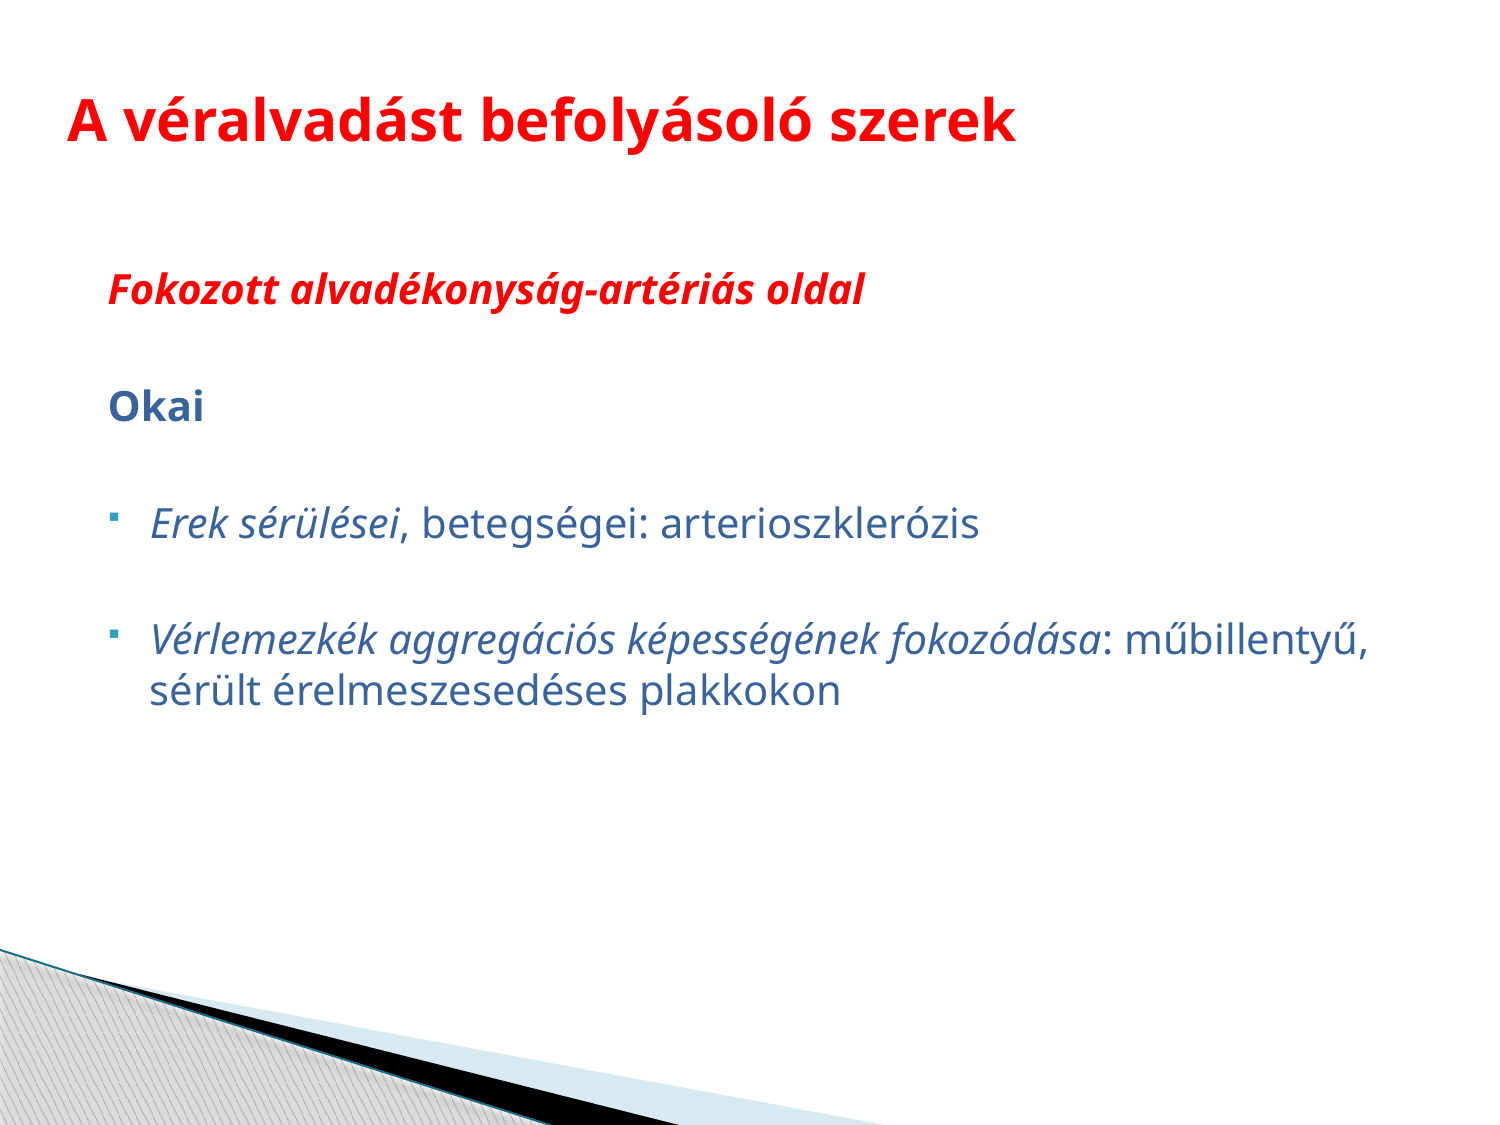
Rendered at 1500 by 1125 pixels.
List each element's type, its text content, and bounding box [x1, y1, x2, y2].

title A véralvadást befolyásoló szerek [53, 54, 1404, 243]
list Fokozott alvadékonyság-artériás oldal Okai Erek sérülései, betegségei: arterioszklerózis Vérlemezkék aggregációs képességének fokozódása: műbillentyű, sérült érelmeszesedéses plakkokon [75, 255, 1425, 986]
